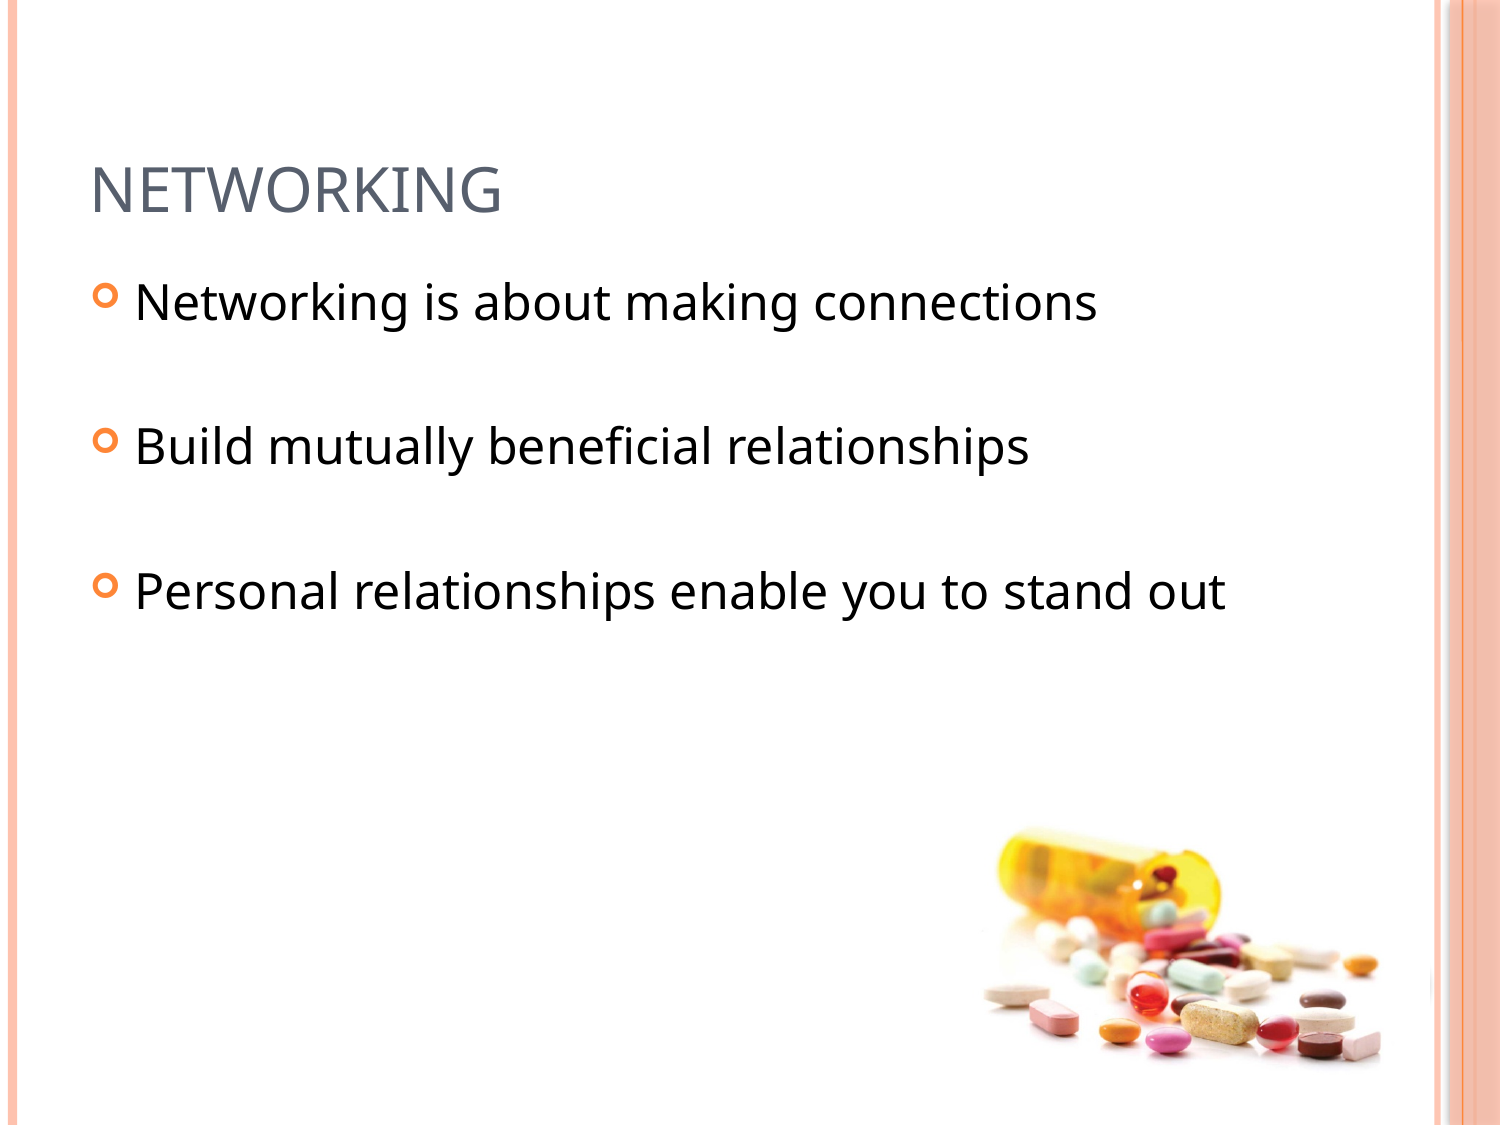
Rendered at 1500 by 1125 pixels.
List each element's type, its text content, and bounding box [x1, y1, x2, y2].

list Networking is about making connections Build mutually beneficial relationships Personal relationships enable you to stand out [75, 262, 1300, 1062]
picture [936, 799, 1430, 1076]
title Networking [75, 45, 1300, 233]
